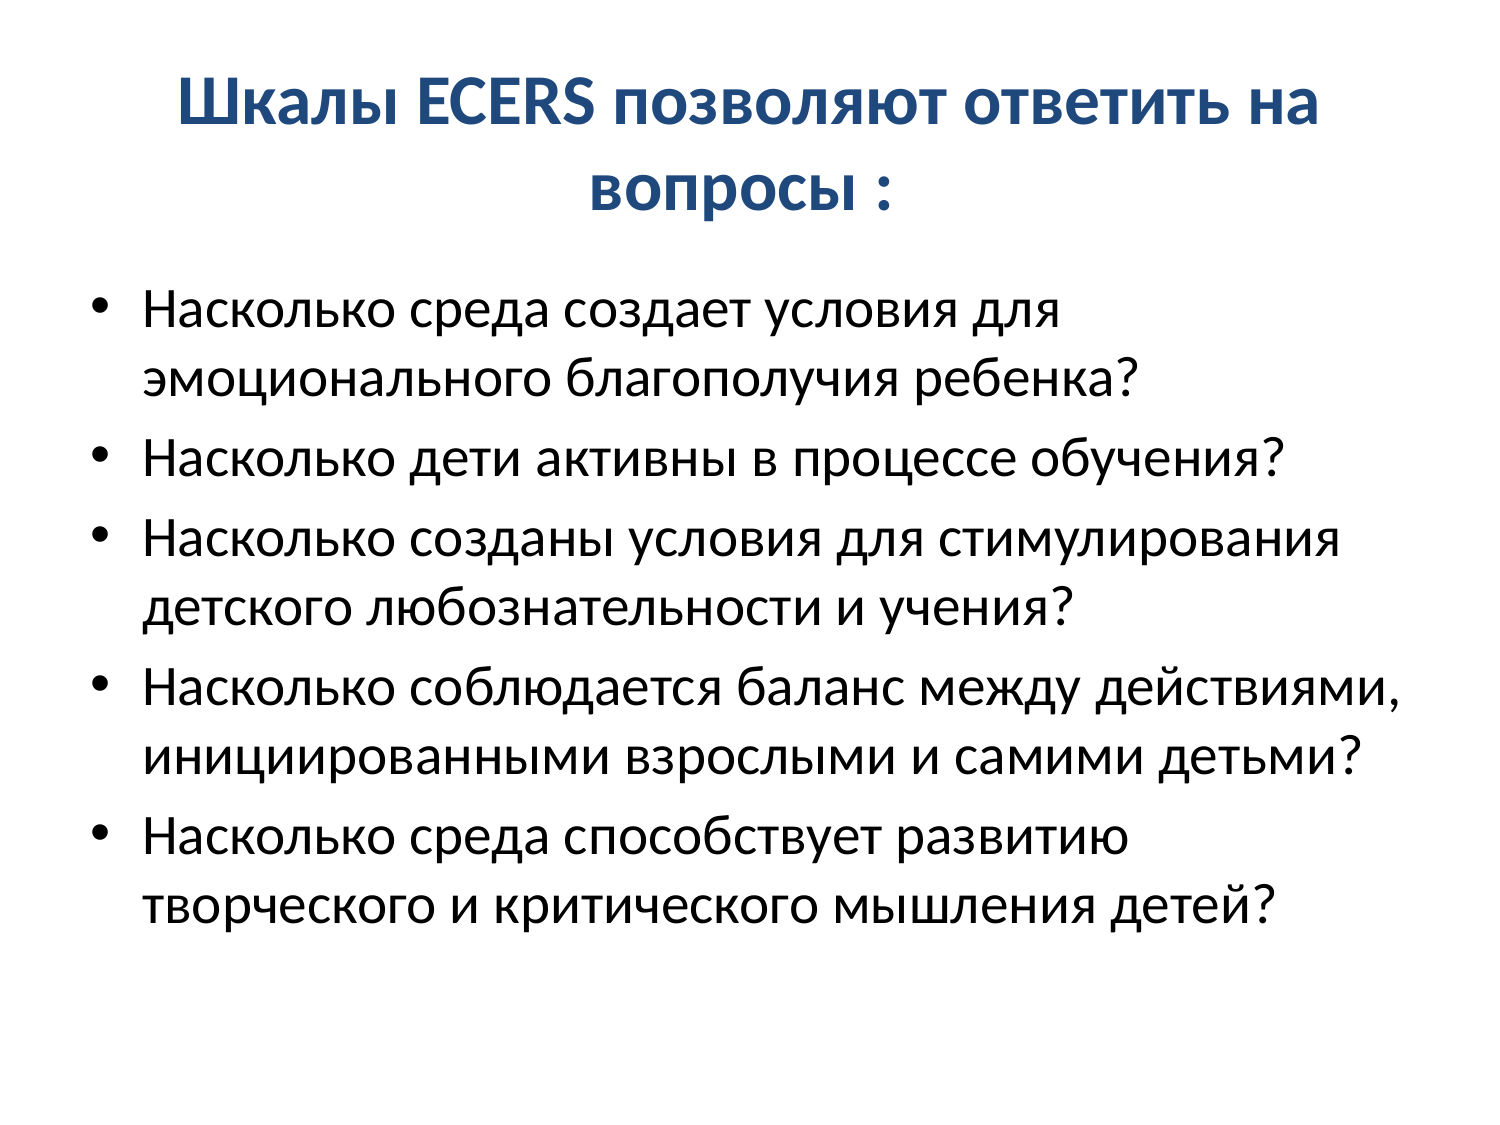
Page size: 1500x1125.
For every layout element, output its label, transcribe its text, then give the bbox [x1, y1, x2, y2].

list Насколько среда создает условия для эмоционального благополучия ребенка? Насколько дети активны в процессе обучения? Насколько созданы условия для стимулирования детского любознательности и учения? Насколько соблюдается баланс между действиями, инициированными взрослыми и самими детьми? Насколько среда способствует развитию творческого и критического мышления детей? [75, 262, 1425, 1005]
title Шкалы ECERS позволяют ответить на вопросы : [75, 45, 1425, 233]
